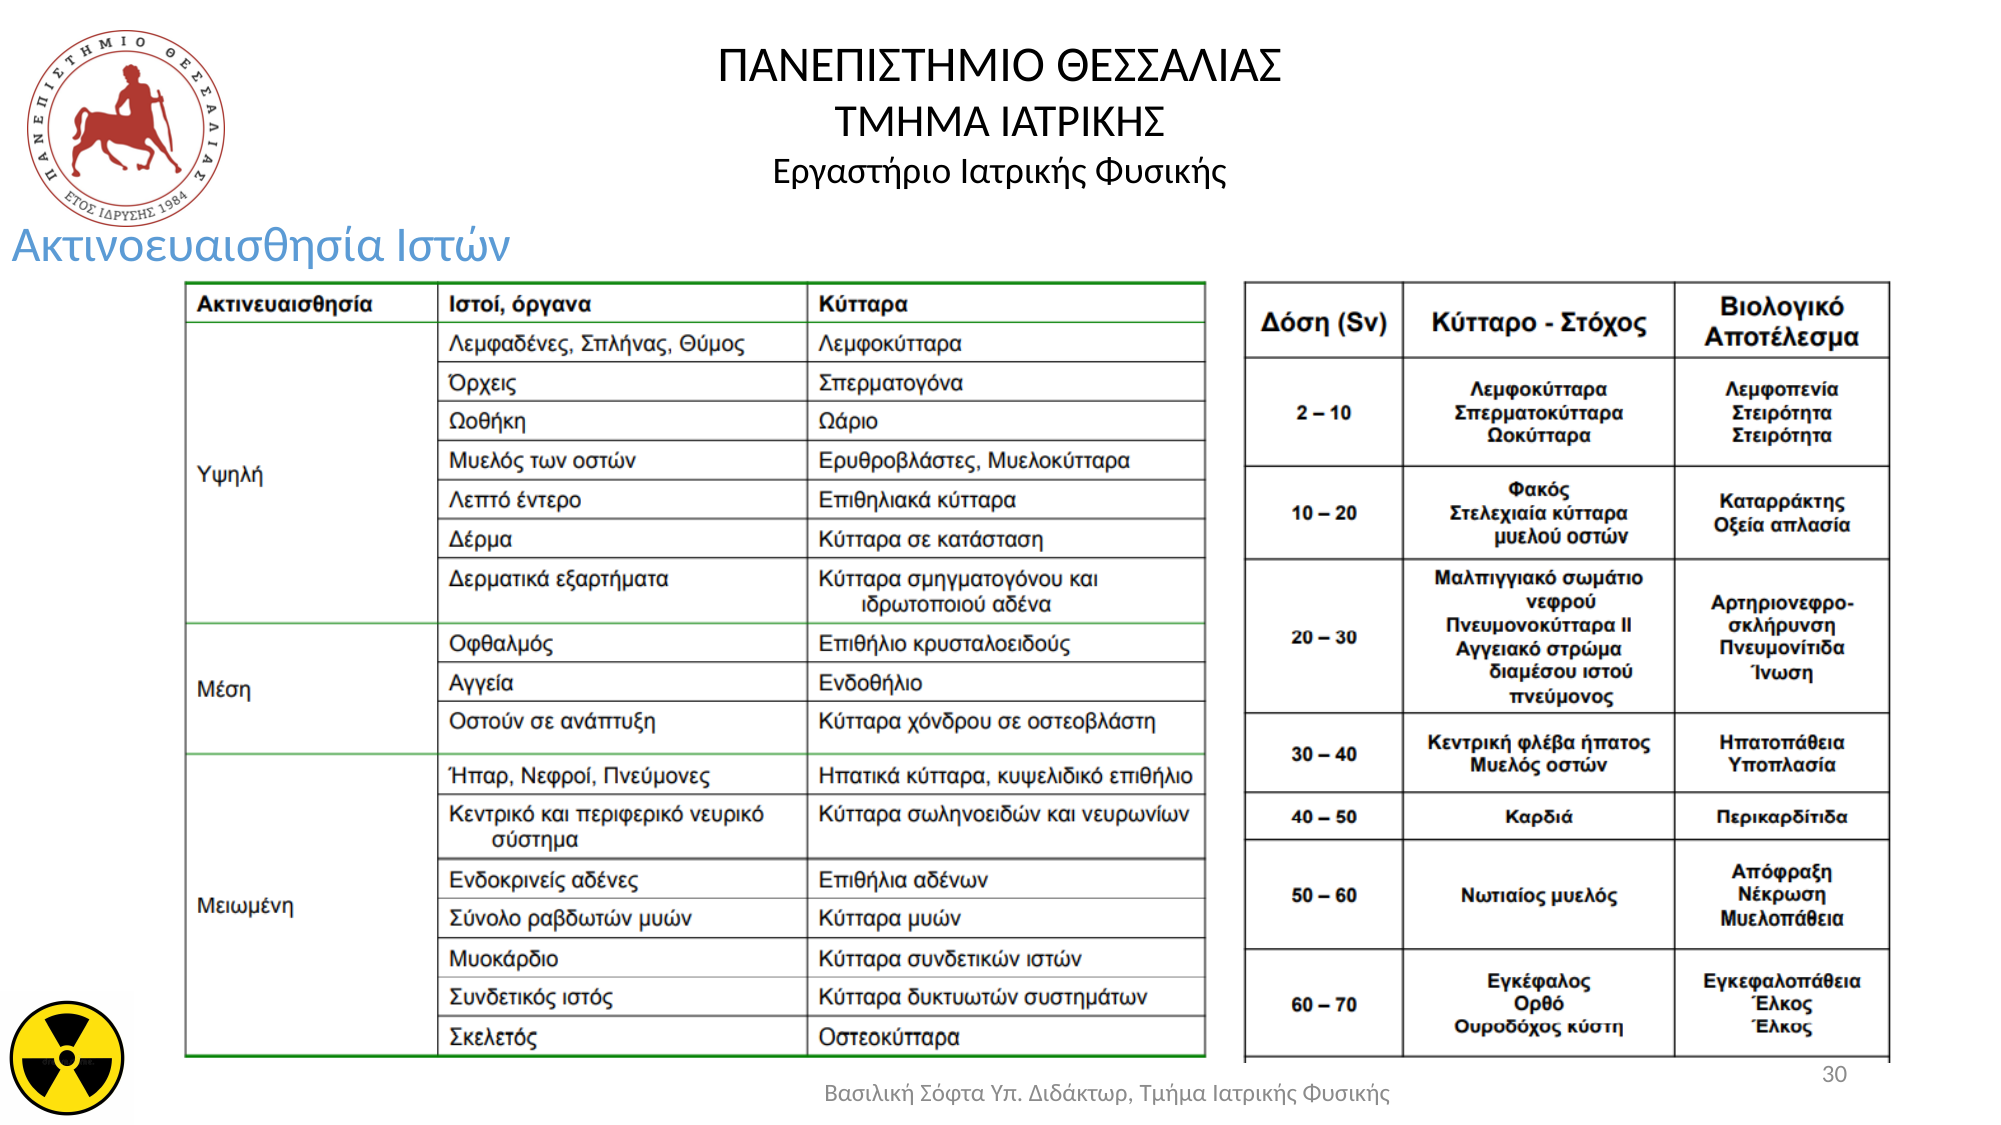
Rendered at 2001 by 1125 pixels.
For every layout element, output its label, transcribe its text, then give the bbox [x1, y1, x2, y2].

text_box Ακτινοευαισθησία Ιστών [0, 203, 527, 279]
slide_number 30 [1412, 1063, 1863, 1103]
picture [27, 30, 225, 227]
picture [180, 279, 1211, 1058]
picture [0, 991, 134, 1125]
footer Βασιλική Σόφτα Υπ. Διδάκτωρ, Τμήμα Ιατρικής Φυσικής [592, 1058, 1623, 1125]
text_box ΠΑΝΕΠΙΣΤΗΜΙΟ ΘΕΣΣΑΛΙΑΣ ΤΜΗΜΑ ΙΑΤΡΙΚΗΣ Εργαστήριο Ιατρικής Φυσικής [499, 23, 1501, 199]
picture [1238, 273, 1897, 1063]
